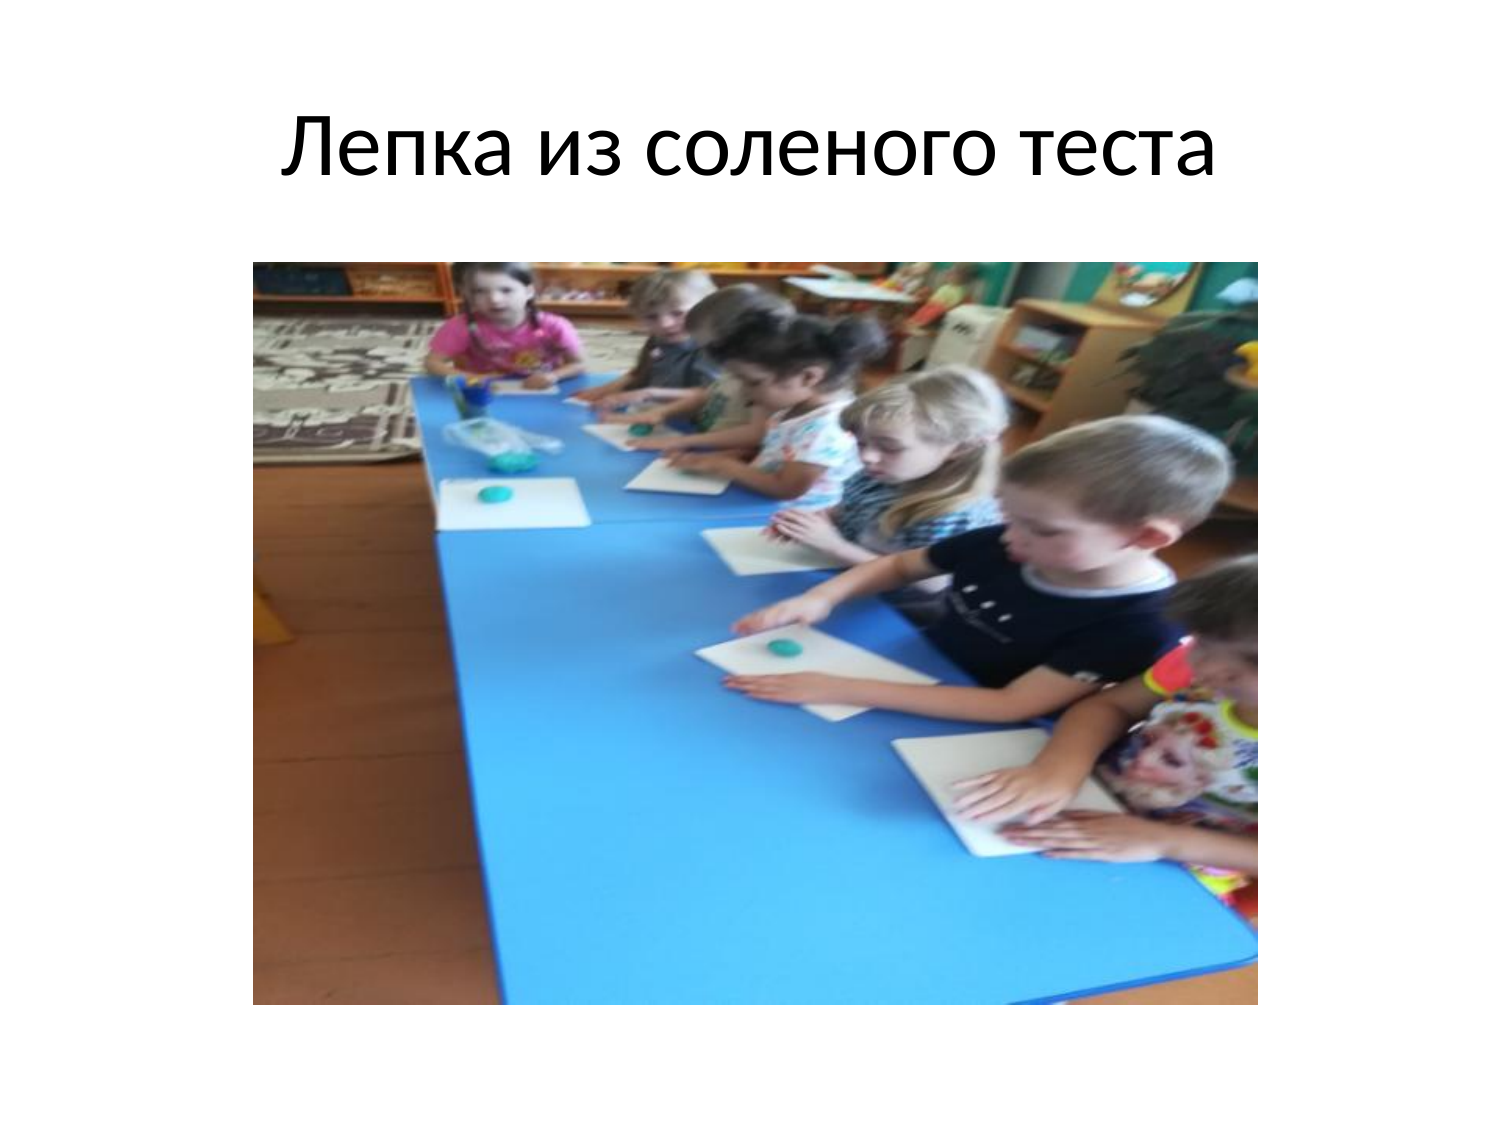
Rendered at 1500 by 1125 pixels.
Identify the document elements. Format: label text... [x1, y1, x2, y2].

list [253, 262, 1259, 1006]
title Лепка из соленого теста [75, 45, 1425, 233]
